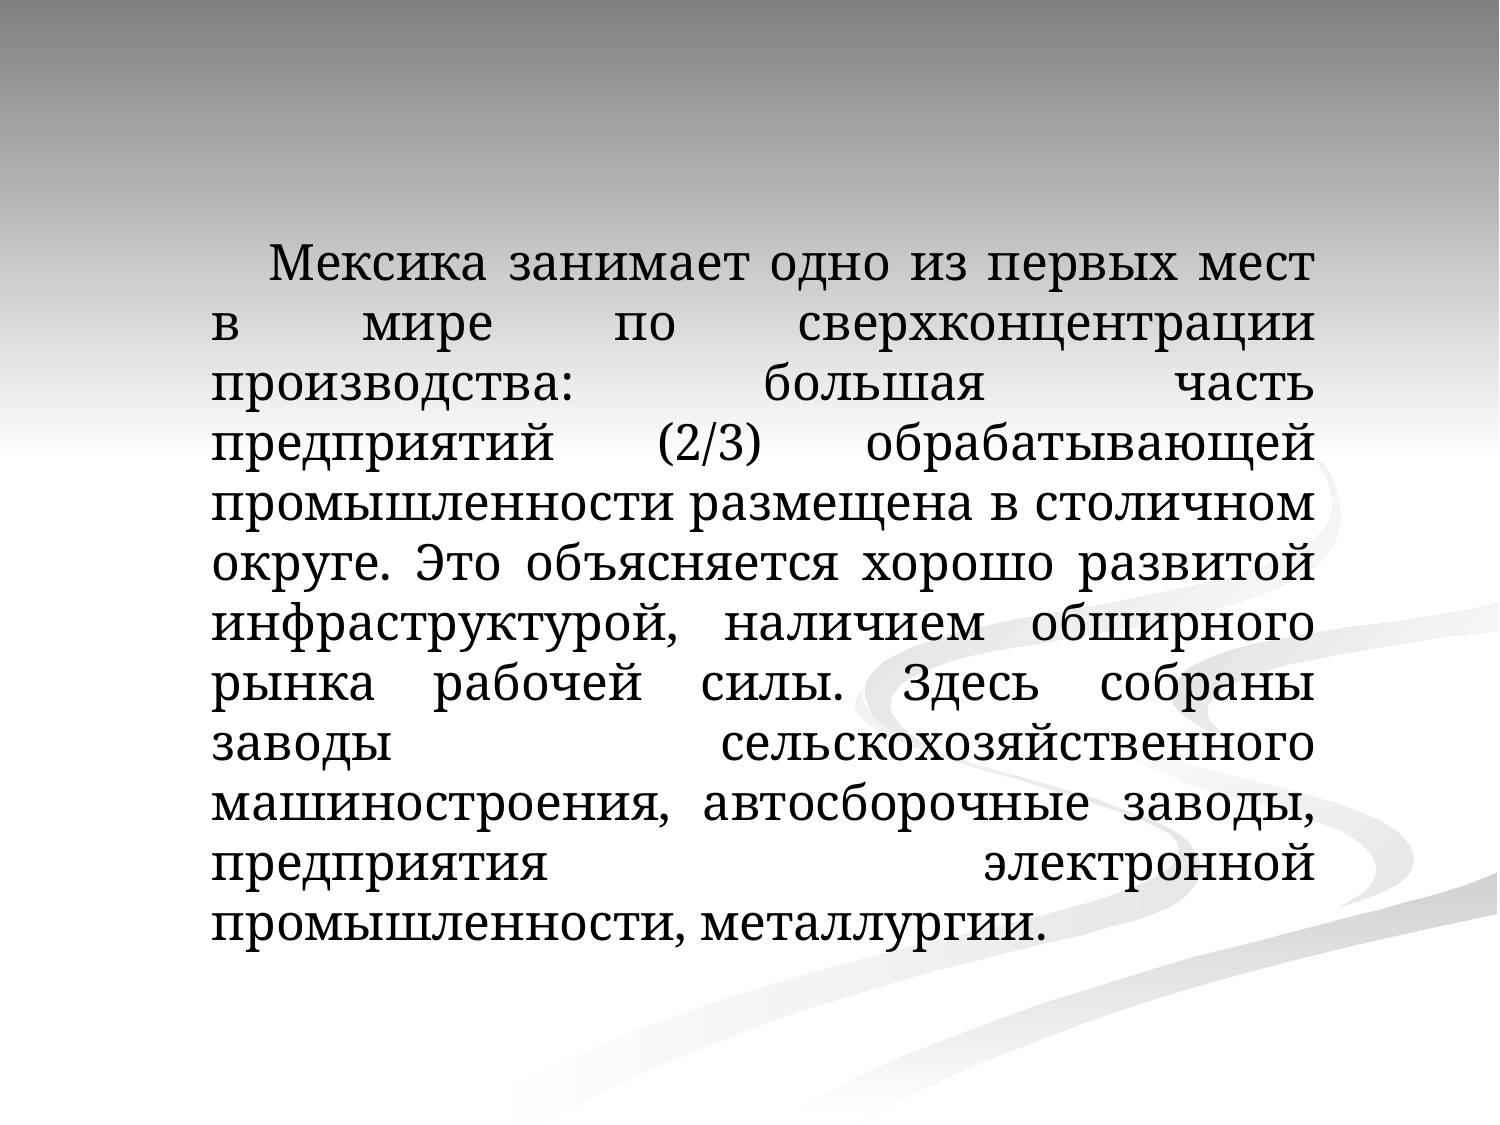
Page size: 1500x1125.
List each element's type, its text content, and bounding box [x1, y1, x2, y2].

list Мексика занимает одно из первых мест в мире по сверхконцентрации производства: большая часть предприятий (2/3) обрабатывающей промышленности размещена в столичном округе. Это объясняется хорошо развитой инфраструктурой, наличием обширного рынка рабочей силы. Здесь собраны заводы сельскохозяйственного машиностроения, автосборочные заводы, предприятия электронной промышленности, металлургии. [140, 222, 1332, 966]
